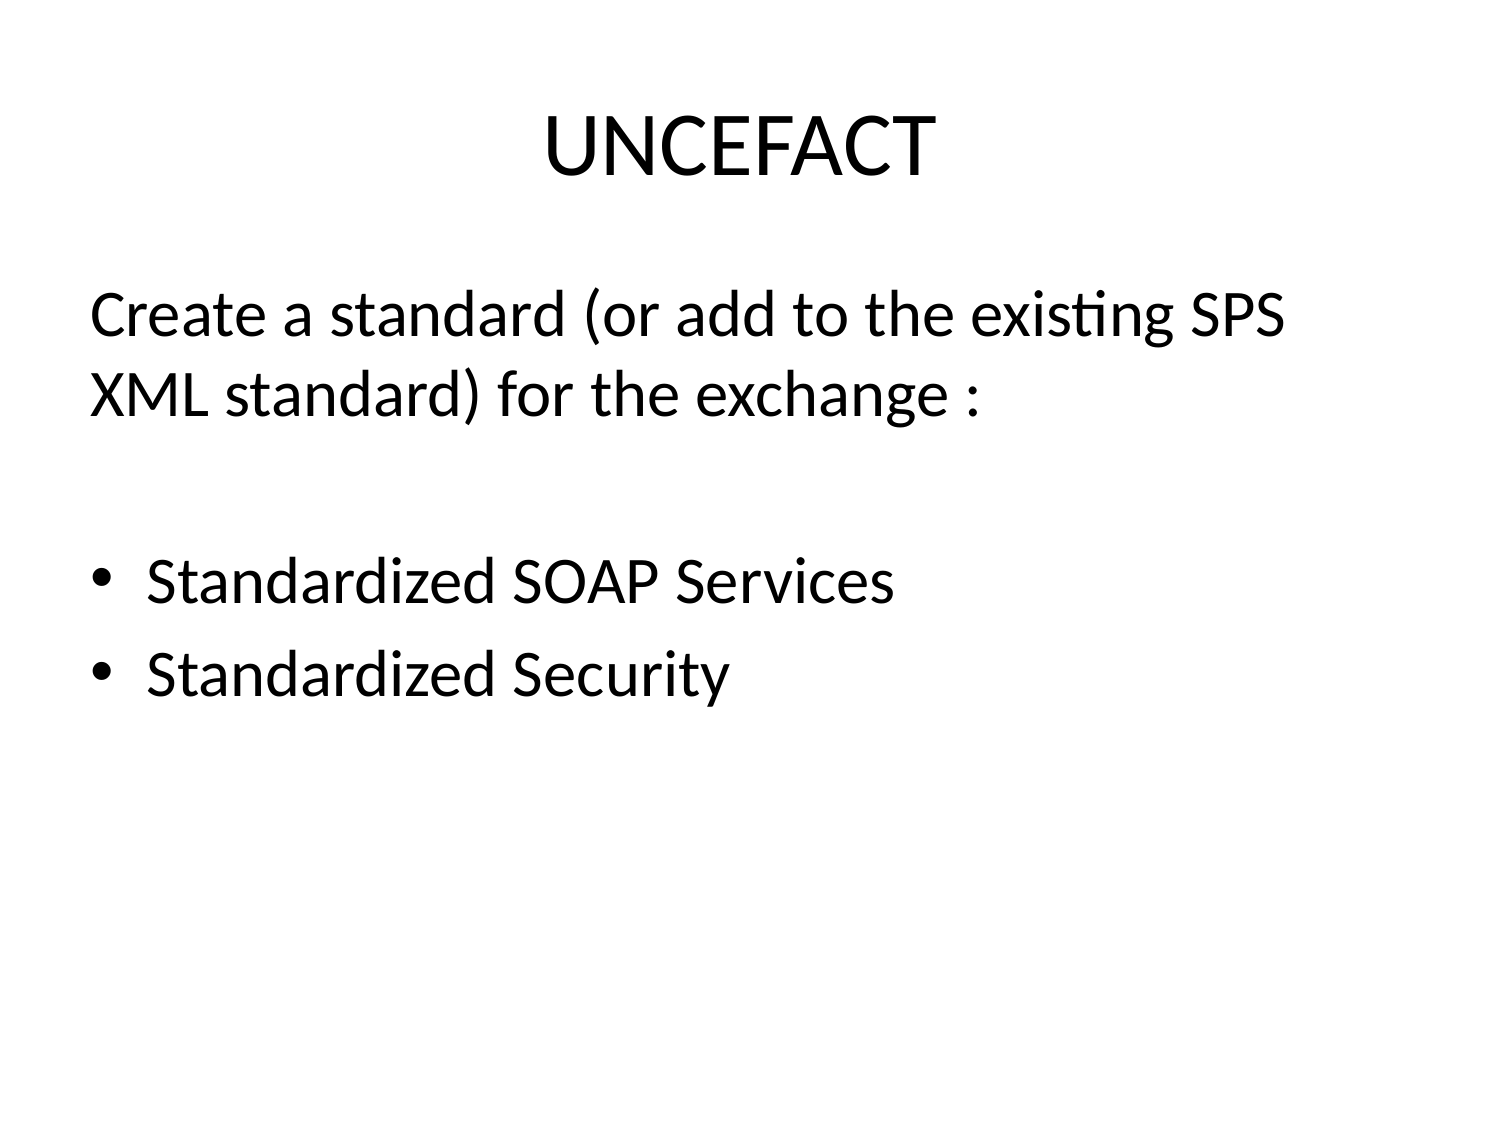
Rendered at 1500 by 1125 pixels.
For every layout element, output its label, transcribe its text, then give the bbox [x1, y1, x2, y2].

list Create a standard (or add to the existing SPS XML standard) for the exchange : Standardized SOAP Services Standardized Security [75, 262, 1425, 1005]
title UNCEFACT [75, 45, 1425, 233]
